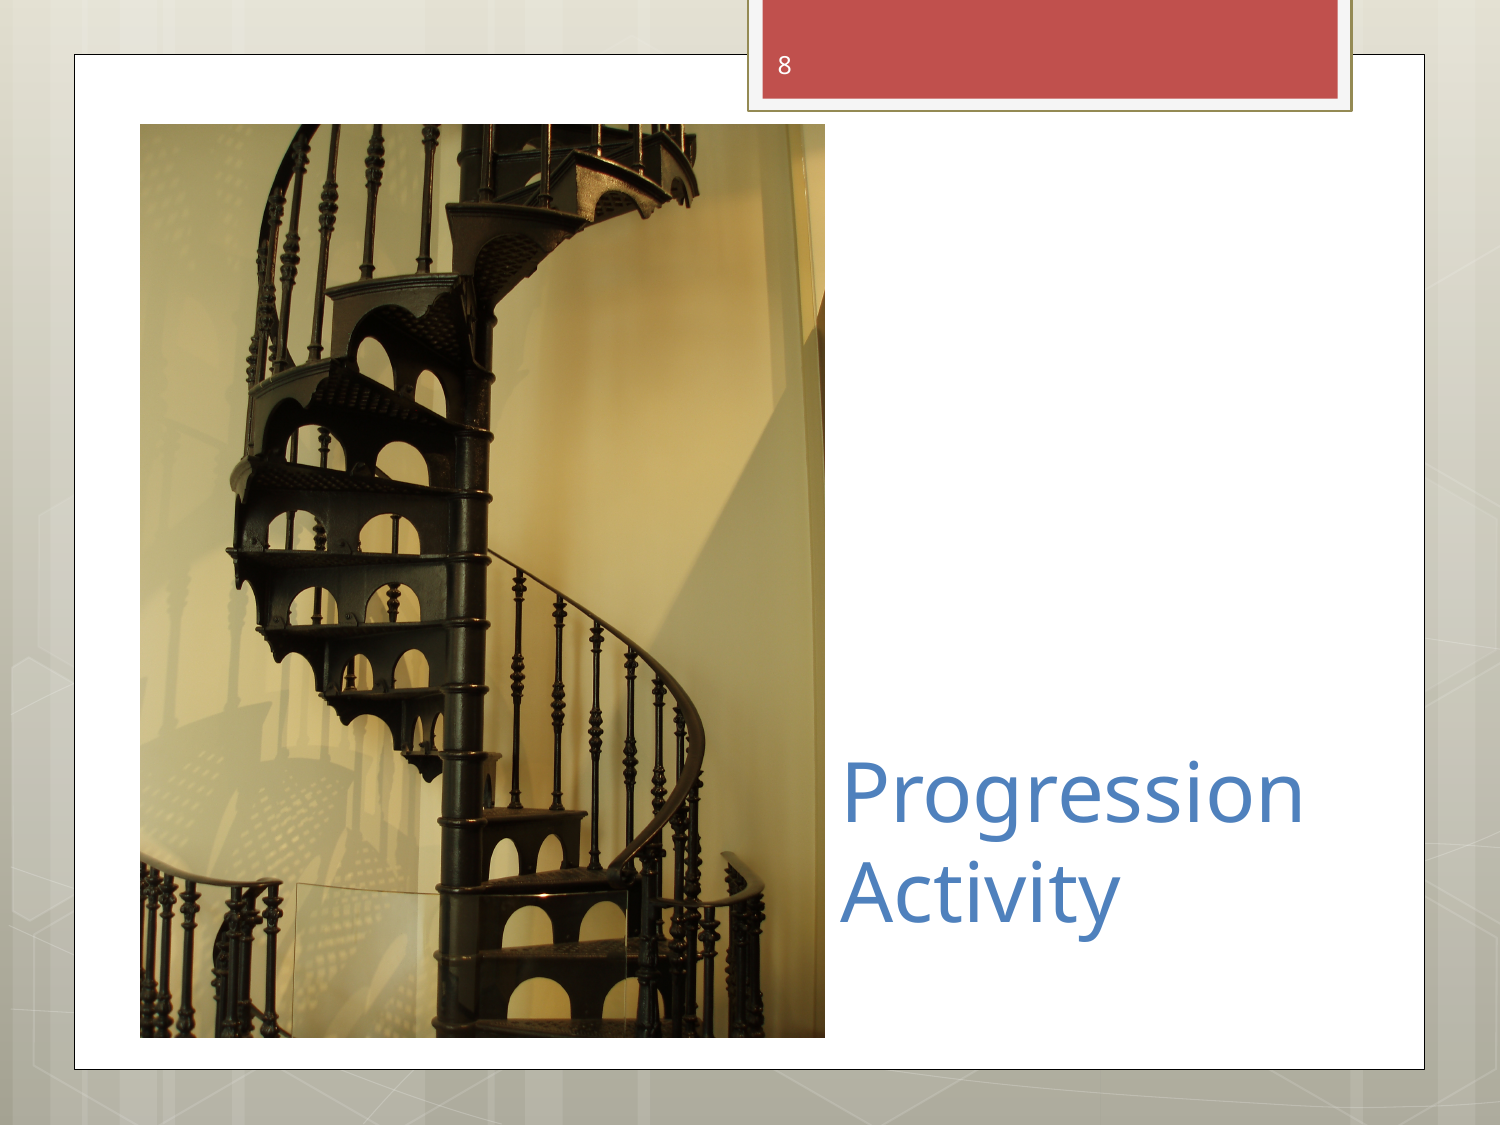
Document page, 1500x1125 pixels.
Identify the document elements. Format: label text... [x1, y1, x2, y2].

title Progression Activity [830, 302, 1354, 947]
slide_number 8 [762, 36, 982, 97]
picture [140, 124, 826, 1038]
